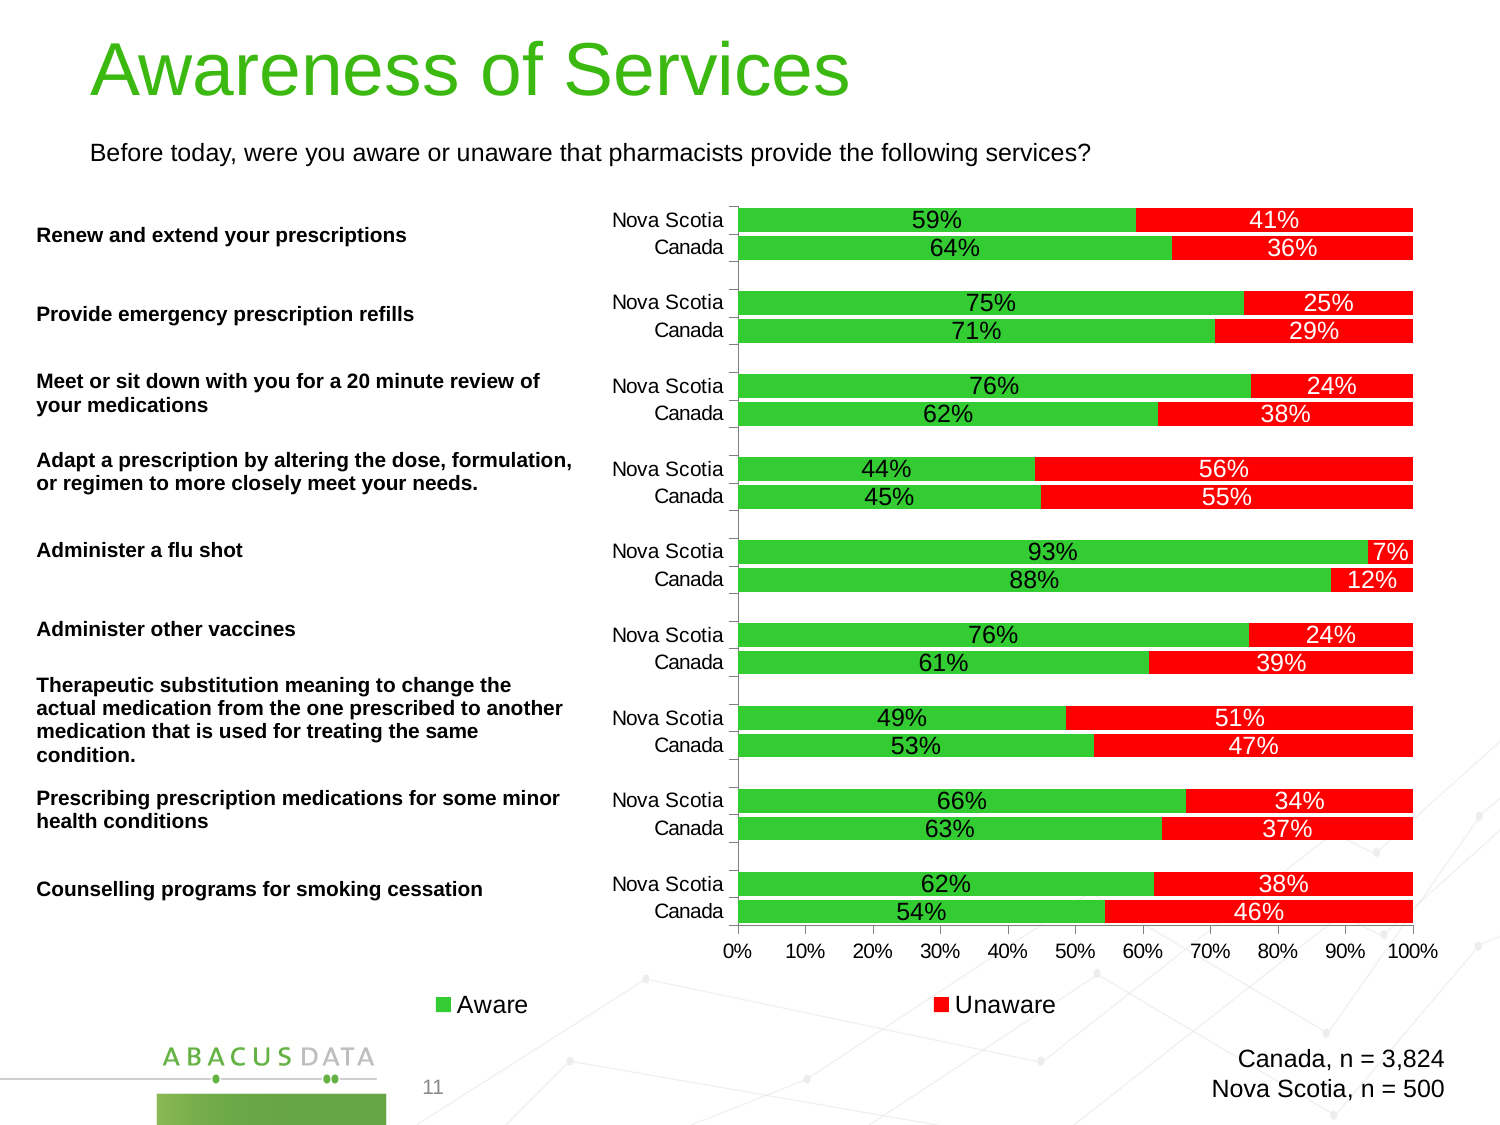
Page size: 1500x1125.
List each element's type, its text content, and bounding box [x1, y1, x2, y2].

text_box Canada, n = 3,824 Nova Scotia, n = 500 [667, 1043, 1461, 1110]
text_box Before today, were you aware or unaware that pharmacists provide the following services? [74, 129, 1387, 172]
title Awareness of Services [74, 1, 1426, 130]
picture [0, 0, 1500, 1125]
chart [36, 174, 1464, 1036]
slide_number 11 [407, 1070, 667, 1103]
